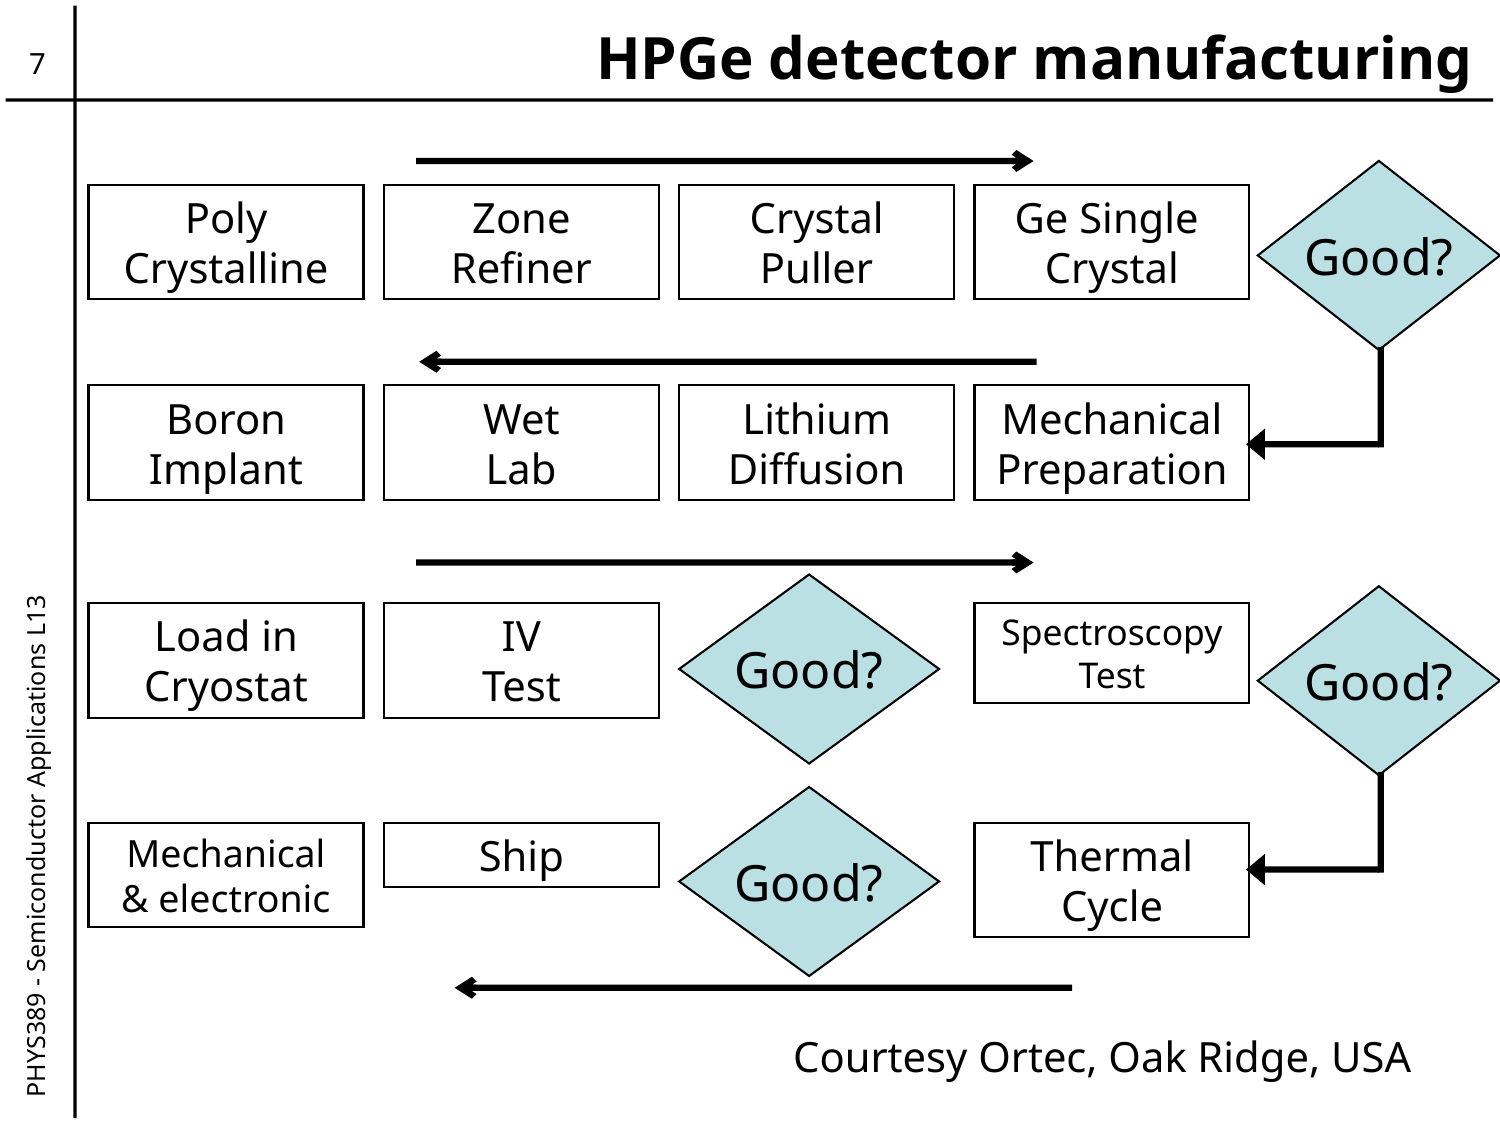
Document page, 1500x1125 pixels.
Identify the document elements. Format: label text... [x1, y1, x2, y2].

text_box Zone Refiner [383, 184, 659, 300]
text_box Good? [679, 786, 940, 977]
footer PHYS389 - Semiconductor Applications L13 [12, 312, 63, 1113]
text_box Lithium Diffusion [679, 385, 955, 501]
text_box Crystal Puller [679, 184, 955, 300]
text_box Spectroscopy Test [974, 602, 1250, 703]
text_box Ship [383, 822, 659, 888]
text_box Mechanical Preparation [974, 385, 1250, 501]
title HPGe detector manufacturing [87, 24, 1488, 88]
text_box Ge Single Crystal [974, 184, 1250, 300]
text_box [1246, 433, 1376, 455]
text_box Good? [1257, 586, 1500, 776]
slide_number 7 [0, 37, 76, 88]
text_box Load in Cryostat [88, 602, 364, 718]
text_box [419, 354, 1034, 369]
text_box [1246, 859, 1376, 880]
text_box Thermal Cycle [974, 822, 1250, 938]
text_box [419, 555, 1034, 570]
text_box Boron Implant [88, 385, 364, 501]
text_box Good? [679, 574, 940, 764]
text_box Courtesy Ortec, Oak Ridge, USA [778, 1023, 1427, 1088]
text_box IV Test [383, 602, 659, 718]
text_box [419, 153, 1034, 169]
text_box Good? [1257, 160, 1500, 350]
text_box Wet Lab [383, 385, 659, 501]
text_box Mechanical & electronic [88, 822, 364, 928]
text_box Poly Crystalline [88, 184, 364, 300]
